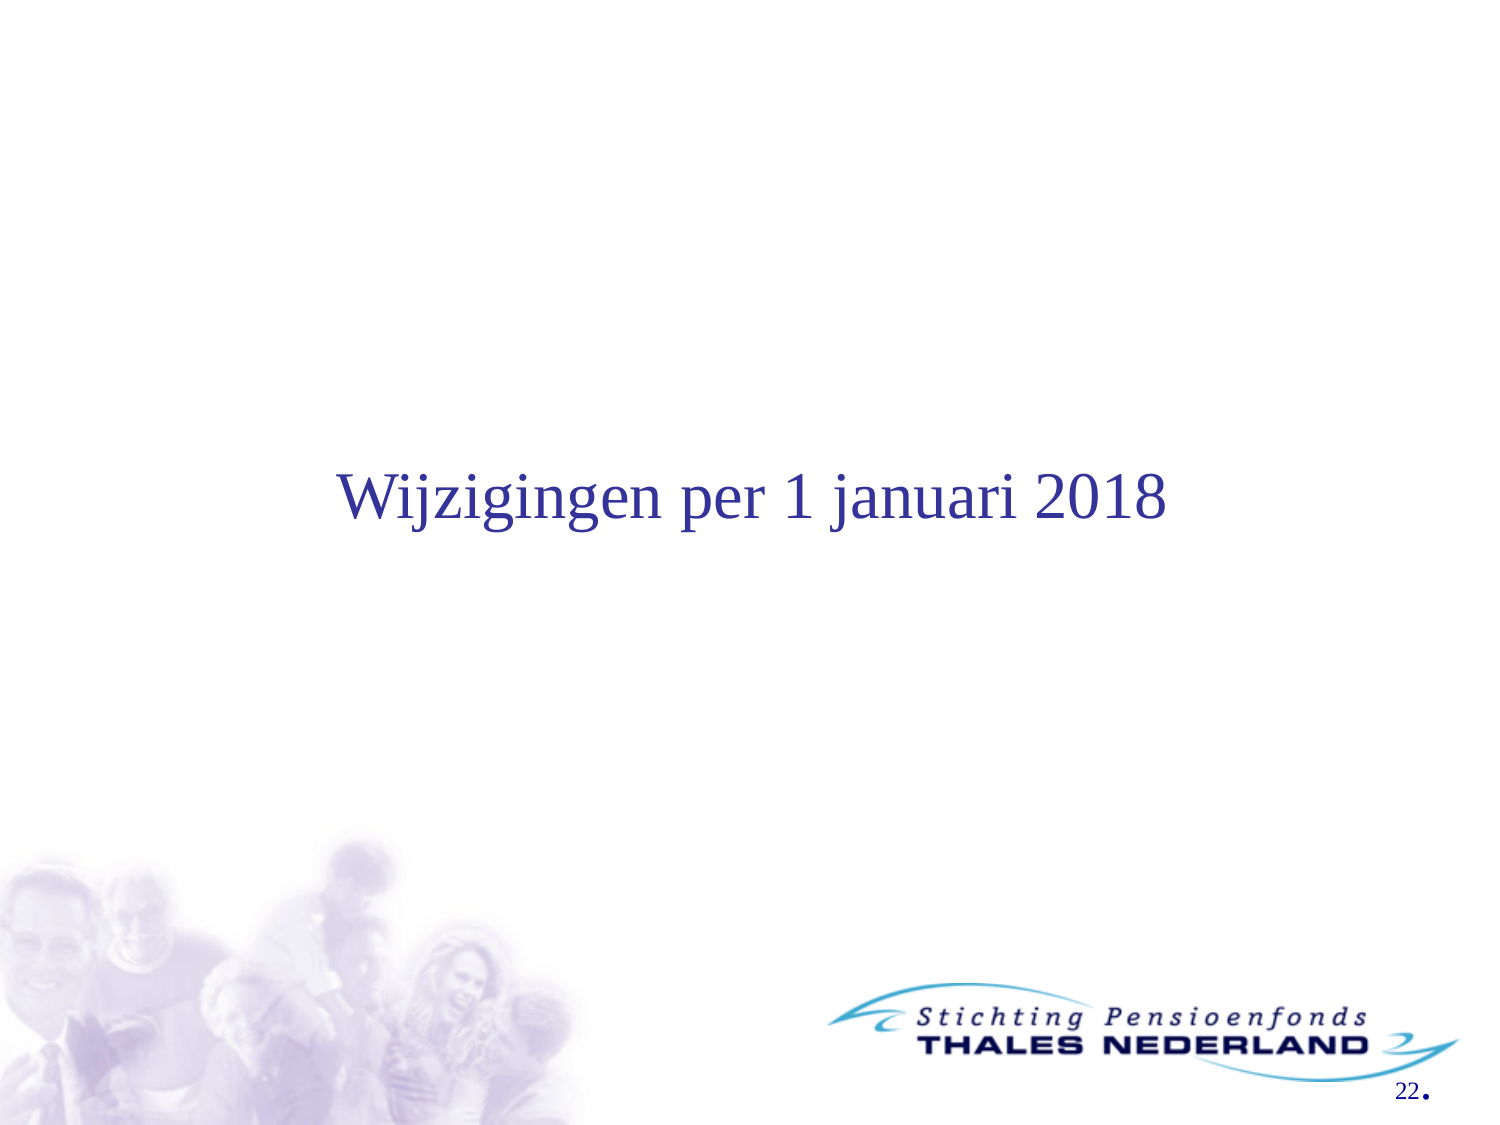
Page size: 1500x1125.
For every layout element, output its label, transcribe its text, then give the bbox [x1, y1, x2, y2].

title Wijzigingen per 1 januari 2018 [123, 444, 1399, 541]
picture [827, 983, 1460, 1082]
picture [0, 801, 600, 1125]
